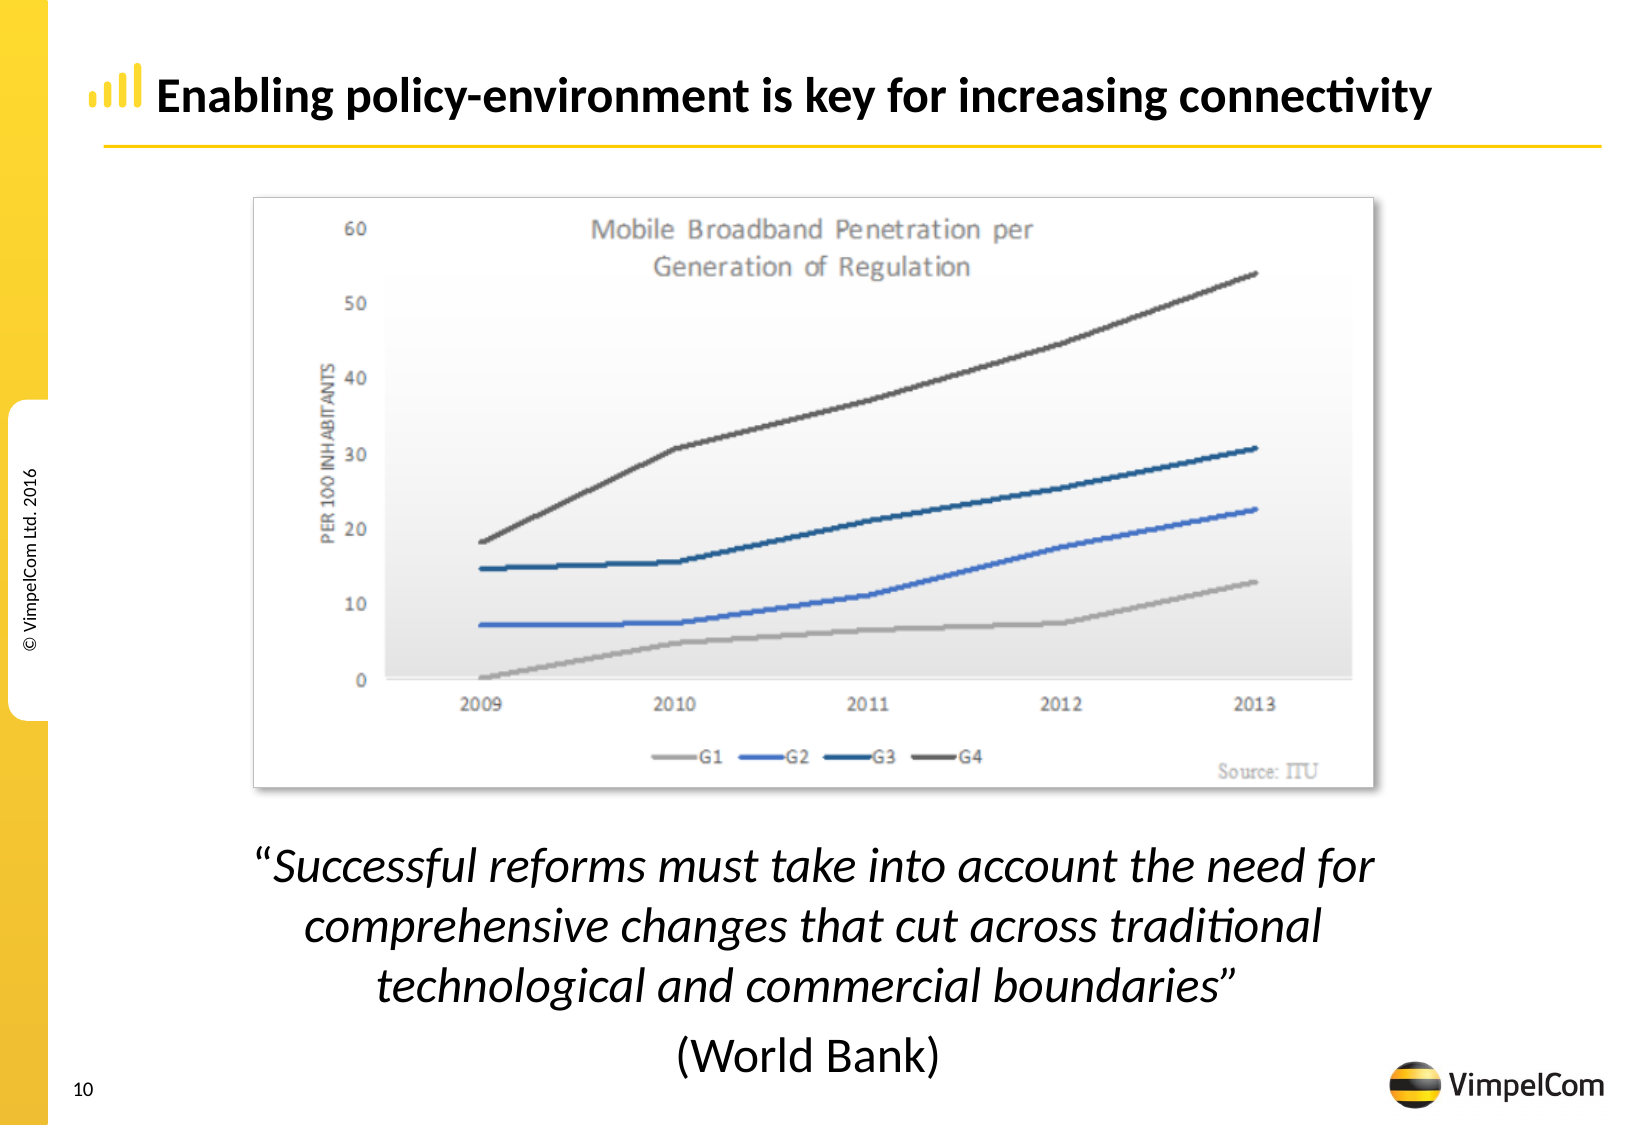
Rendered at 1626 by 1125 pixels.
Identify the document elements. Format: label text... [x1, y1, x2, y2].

text_box “Successful reforms must take into account the need for comprehensive changes that cut across traditional technological and commercial boundaries” (World Bank) [194, 825, 1434, 1037]
text_box [103, 81, 112, 108]
picture [1377, 1054, 1611, 1123]
text_box [88, 91, 97, 108]
title Enabling policy-environment is key for increasing connectivity [141, 54, 1604, 161]
text_box [133, 62, 142, 108]
picture [253, 197, 1375, 789]
text_box [0, 485, 8, 492]
text_box [118, 72, 127, 108]
